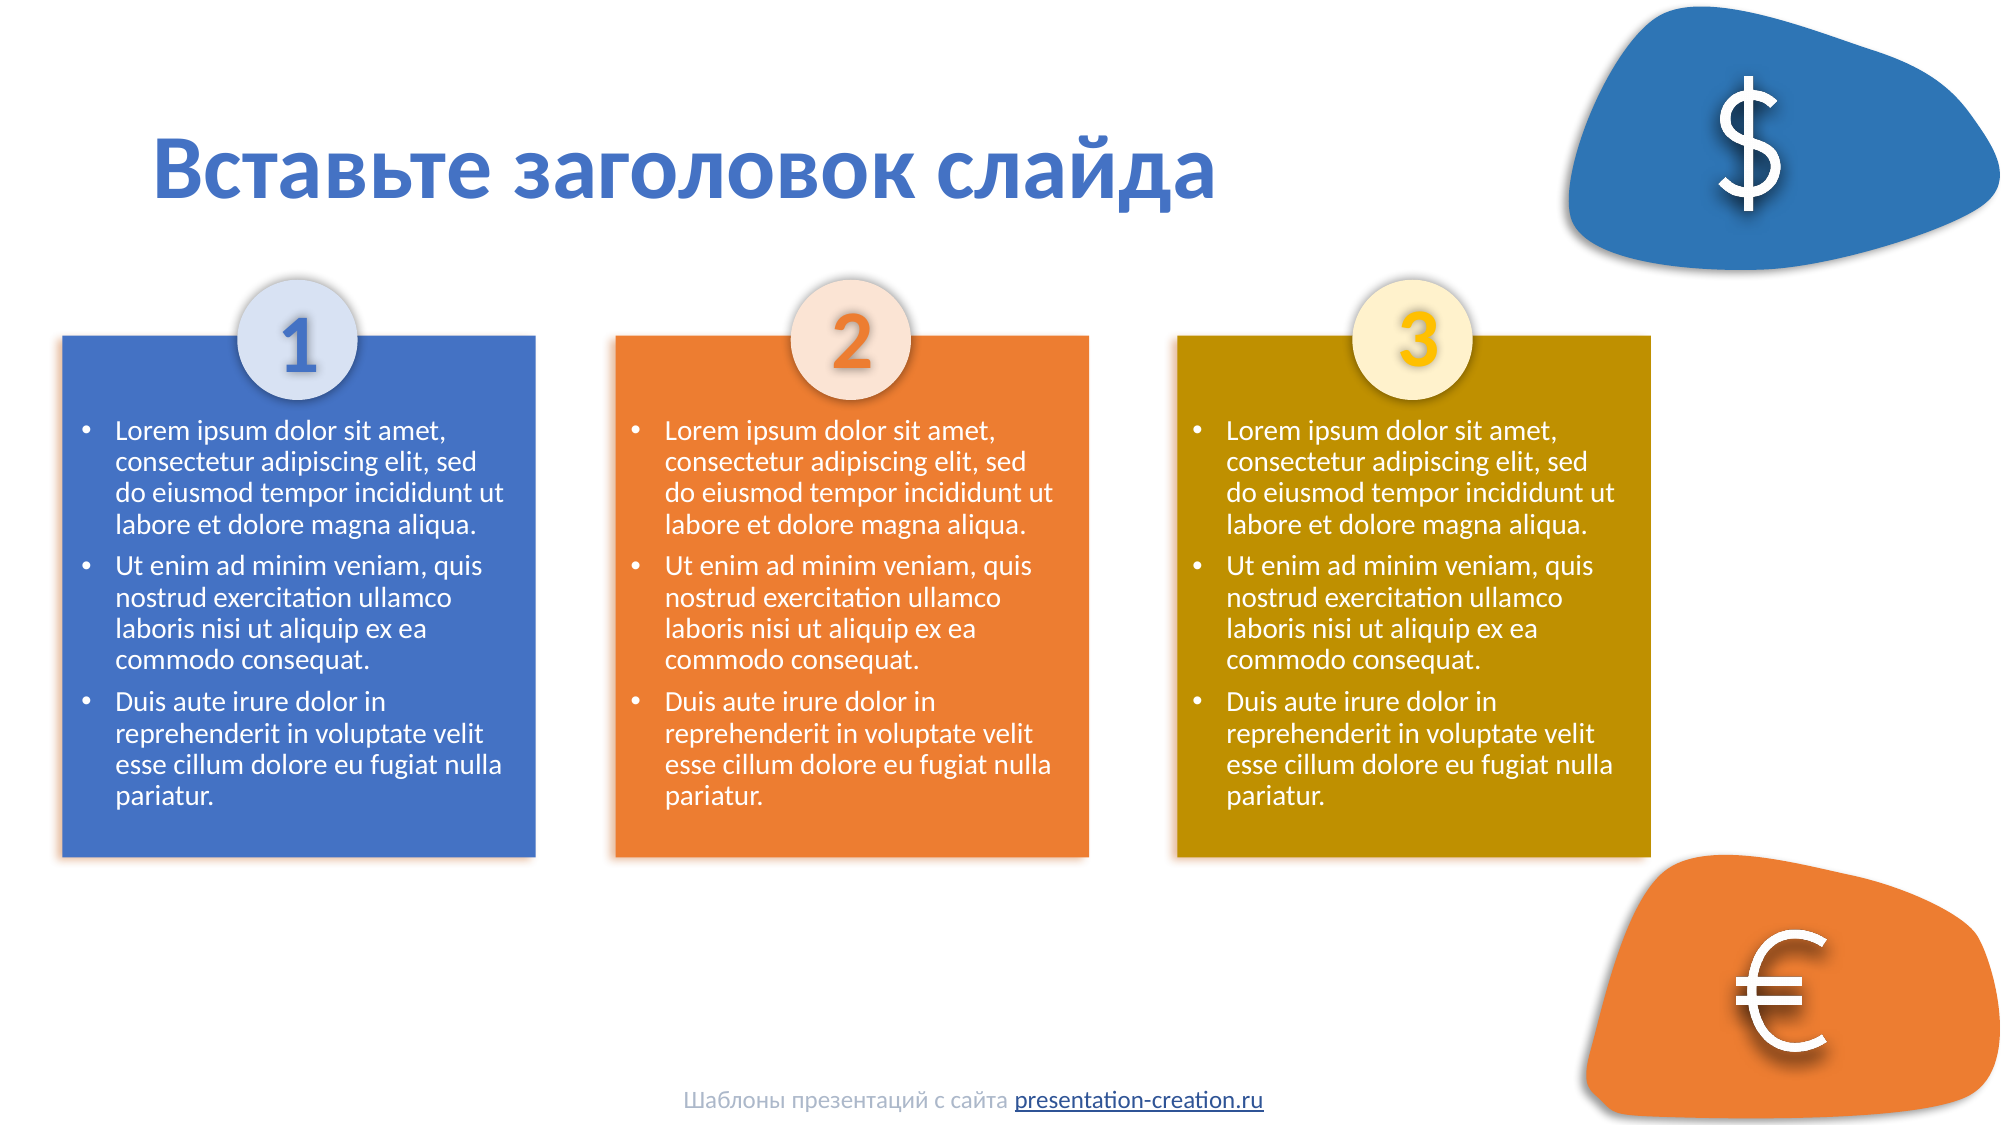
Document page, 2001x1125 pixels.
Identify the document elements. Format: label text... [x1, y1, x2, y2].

text_box Lorem ipsum dolor sit amet, consectetur adipiscing elit, sed do eiusmod tempor incididunt ut labore et dolore magna aliqua. Ut enim ad minim veniam, quis nostrud exercitation ullamco laboris nisi ut aliquip ex ea commodo consequat. Duis aute irure dolor in reprehenderit in voluptate velit esse cillum dolore eu fugiat nulla pariatur. [615, 407, 1077, 845]
picture [1706, 915, 1857, 1066]
text_box 2 [792, 277, 913, 393]
text_box Шаблоны презентаций с сайта presentation-creation.ru [623, 1075, 1324, 1125]
text_box [1177, 335, 1651, 858]
text_box [615, 335, 1090, 858]
text_box Lorem ipsum dolor sit amet, consectetur adipiscing elit, sed do eiusmod tempor incididunt ut labore et dolore magna aliqua. Ut enim ad minim veniam, quis nostrud exercitation ullamco laboris nisi ut aliquip ex ea commodo consequat. Duis aute irure dolor in reprehenderit in voluptate velit esse cillum dolore eu fugiat nulla pariatur. [66, 407, 528, 845]
text_box 3 [1358, 275, 1479, 391]
text_box 1 [238, 281, 360, 397]
text_box Lorem ipsum dolor sit amet, consectetur adipiscing elit, sed do eiusmod tempor incididunt ut labore et dolore magna aliqua. Ut enim ad minim veniam, quis nostrud exercitation ullamco laboris nisi ut aliquip ex ea commodo consequat. Duis aute irure dolor in reprehenderit in voluptate velit esse cillum dolore eu fugiat nulla pariatur. [1177, 407, 1639, 845]
title Вставьте заголовок слайда [137, 59, 1863, 278]
text_box [62, 335, 536, 858]
